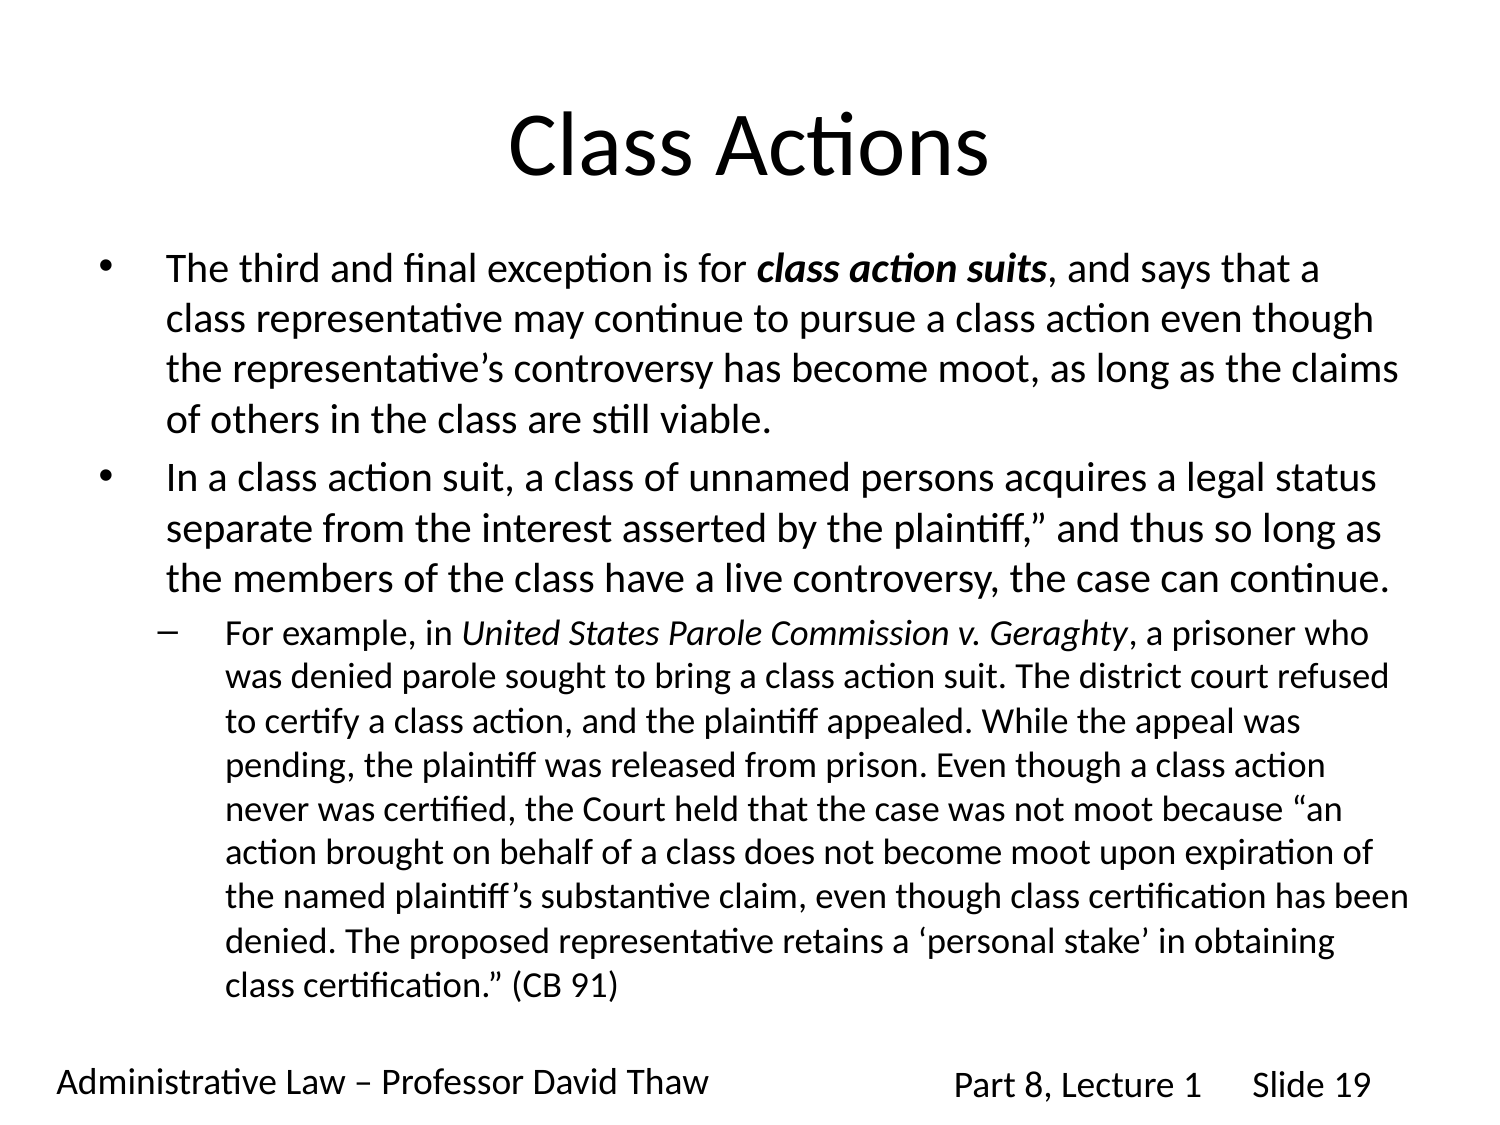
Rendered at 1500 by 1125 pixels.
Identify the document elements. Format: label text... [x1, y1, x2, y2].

title Class Actions [75, 45, 1425, 232]
list The third and final exception is for class action suits, and says that a class representative may continue to pursue a class action even though the representative’s controversy has become moot, as long as the claims of others in the class are still viable. In a class action suit, a class of unnamed persons acquires a legal status separate from the interest asserted by the plaintiff,” and thus so long as the members of the class have a live controversy, the case can continue. For example, in United States Parole Commission v. Geraghty, a prisoner who was denied parole sought to bring a class action suit. The district court refused to certify a class action, and the plaintiff appealed. While the appeal was pending, the plaintiff was released from prison. Even though a class action never was certified, the Court held that the case was not moot because “an action brought on behalf of a class does not become moot upon expiration of the named plaintiff’s substantive claim, even though class certification has been denied. The proposed representative retains a ‘personal stake’ in obtaining class certification.” (CB 91) [75, 232, 1425, 1050]
